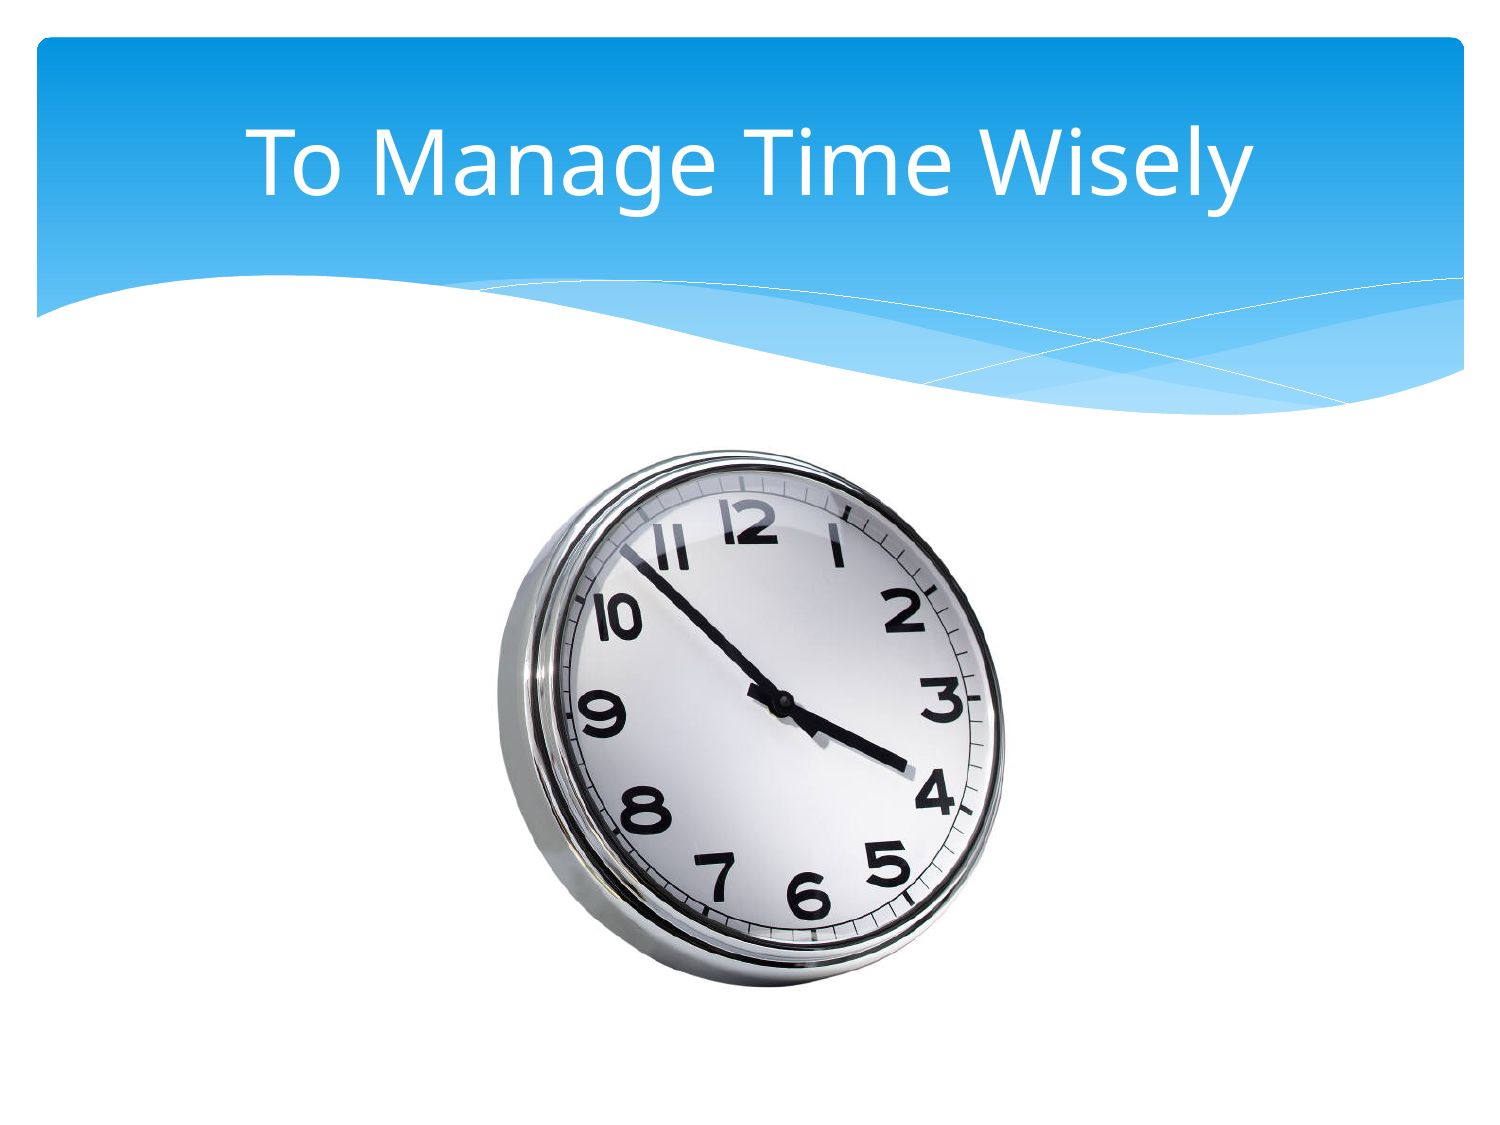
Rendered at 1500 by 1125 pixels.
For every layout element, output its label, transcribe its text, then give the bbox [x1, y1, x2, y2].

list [482, 438, 1019, 1006]
title To Manage Time Wisely [75, 55, 1425, 261]
